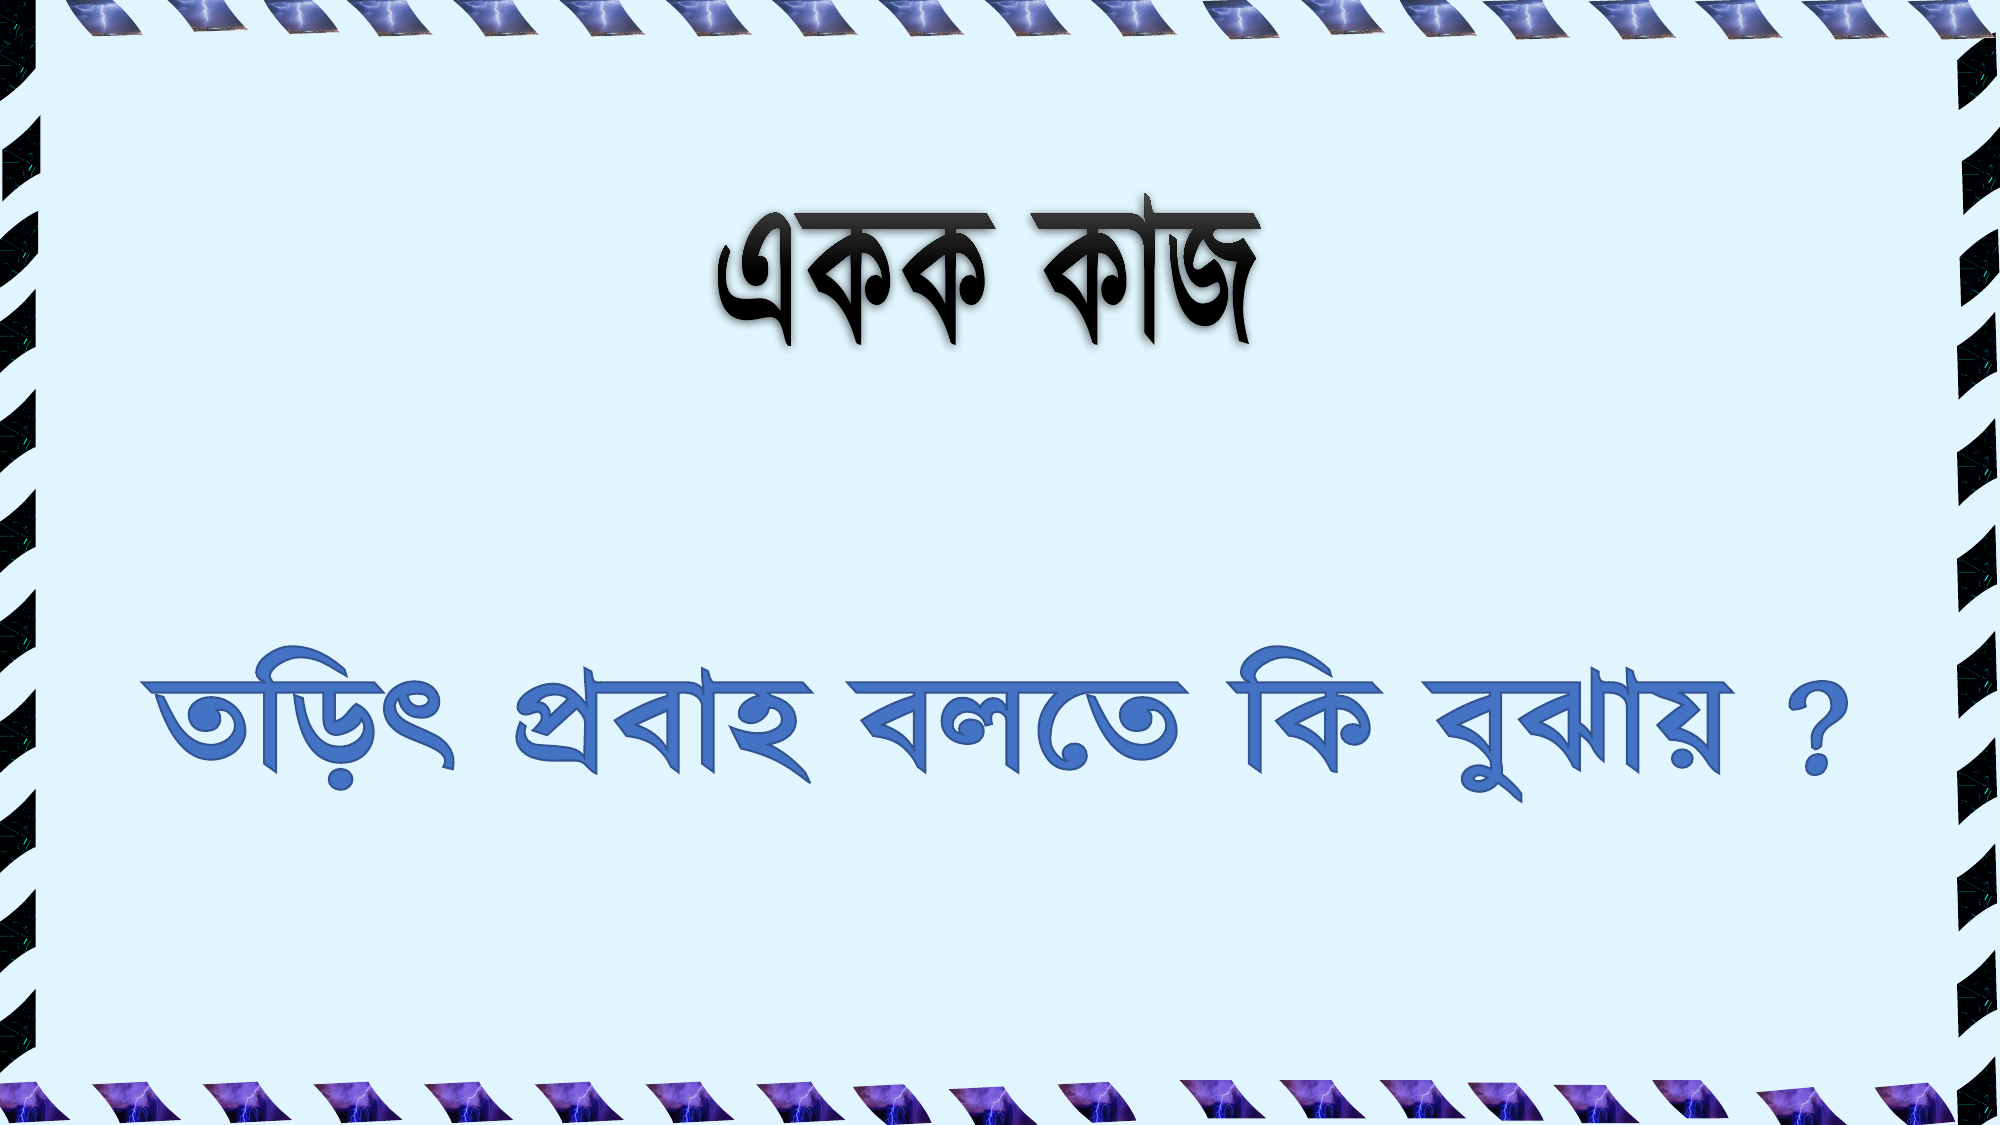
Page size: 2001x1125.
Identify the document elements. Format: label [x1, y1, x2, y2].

picture [1957, 737, 1998, 826]
picture [91, 1081, 182, 1124]
picture [1057, 1081, 1137, 1123]
picture [0, 688, 36, 773]
picture [313, 1081, 403, 1124]
picture [1957, 311, 1998, 400]
picture [0, 988, 36, 1073]
picture [1756, 1087, 1848, 1125]
picture [263, 0, 340, 34]
picture [878, 0, 965, 37]
picture [1957, 1056, 1998, 1125]
picture [1907, 0, 1997, 110]
picture [0, 888, 36, 973]
picture [167, 0, 248, 32]
picture [1467, 1082, 1544, 1121]
picture [346, 0, 433, 37]
picture [948, 1086, 1038, 1125]
picture [1399, 0, 1477, 37]
picture [423, 1081, 514, 1124]
text_box [717, 212, 791, 347]
picture [0, 388, 36, 473]
picture [1694, 0, 1783, 40]
picture [756, 1081, 846, 1124]
picture [1961, 126, 2001, 216]
picture [1957, 524, 1998, 613]
picture [852, 1084, 932, 1125]
picture [0, 0, 36, 102]
picture [1957, 949, 1998, 1038]
picture [1652, 1080, 1729, 1119]
picture [1957, 843, 1998, 932]
picture [0, 488, 36, 573]
text_box [141, 646, 1847, 802]
text_box [794, 213, 996, 345]
picture [0, 588, 36, 673]
picture [0, 211, 39, 288]
picture [1801, 0, 1890, 40]
picture [1874, 1082, 1956, 1125]
picture [1379, 1080, 1467, 1119]
text_box [1030, 193, 1262, 346]
picture [1482, 0, 1571, 40]
picture [65, 0, 143, 37]
picture [1588, 0, 1677, 40]
picture [1553, 1084, 1640, 1124]
picture [1957, 418, 1998, 507]
picture [1301, 0, 1386, 35]
picture [771, 0, 859, 37]
picture [452, 0, 540, 37]
picture [1179, 1080, 1267, 1119]
picture [202, 1081, 292, 1124]
picture [1202, 0, 1281, 40]
picture [559, 0, 646, 37]
picture [1279, 1080, 1367, 1119]
picture [665, 0, 752, 37]
picture [0, 1081, 71, 1124]
picture [0, 788, 36, 873]
picture [1957, 630, 1998, 719]
picture [1959, 228, 2000, 307]
picture [534, 1081, 624, 1124]
picture [1090, 0, 1178, 37]
picture [645, 1081, 735, 1124]
picture [2, 114, 41, 202]
picture [984, 0, 1071, 37]
picture [0, 288, 36, 373]
